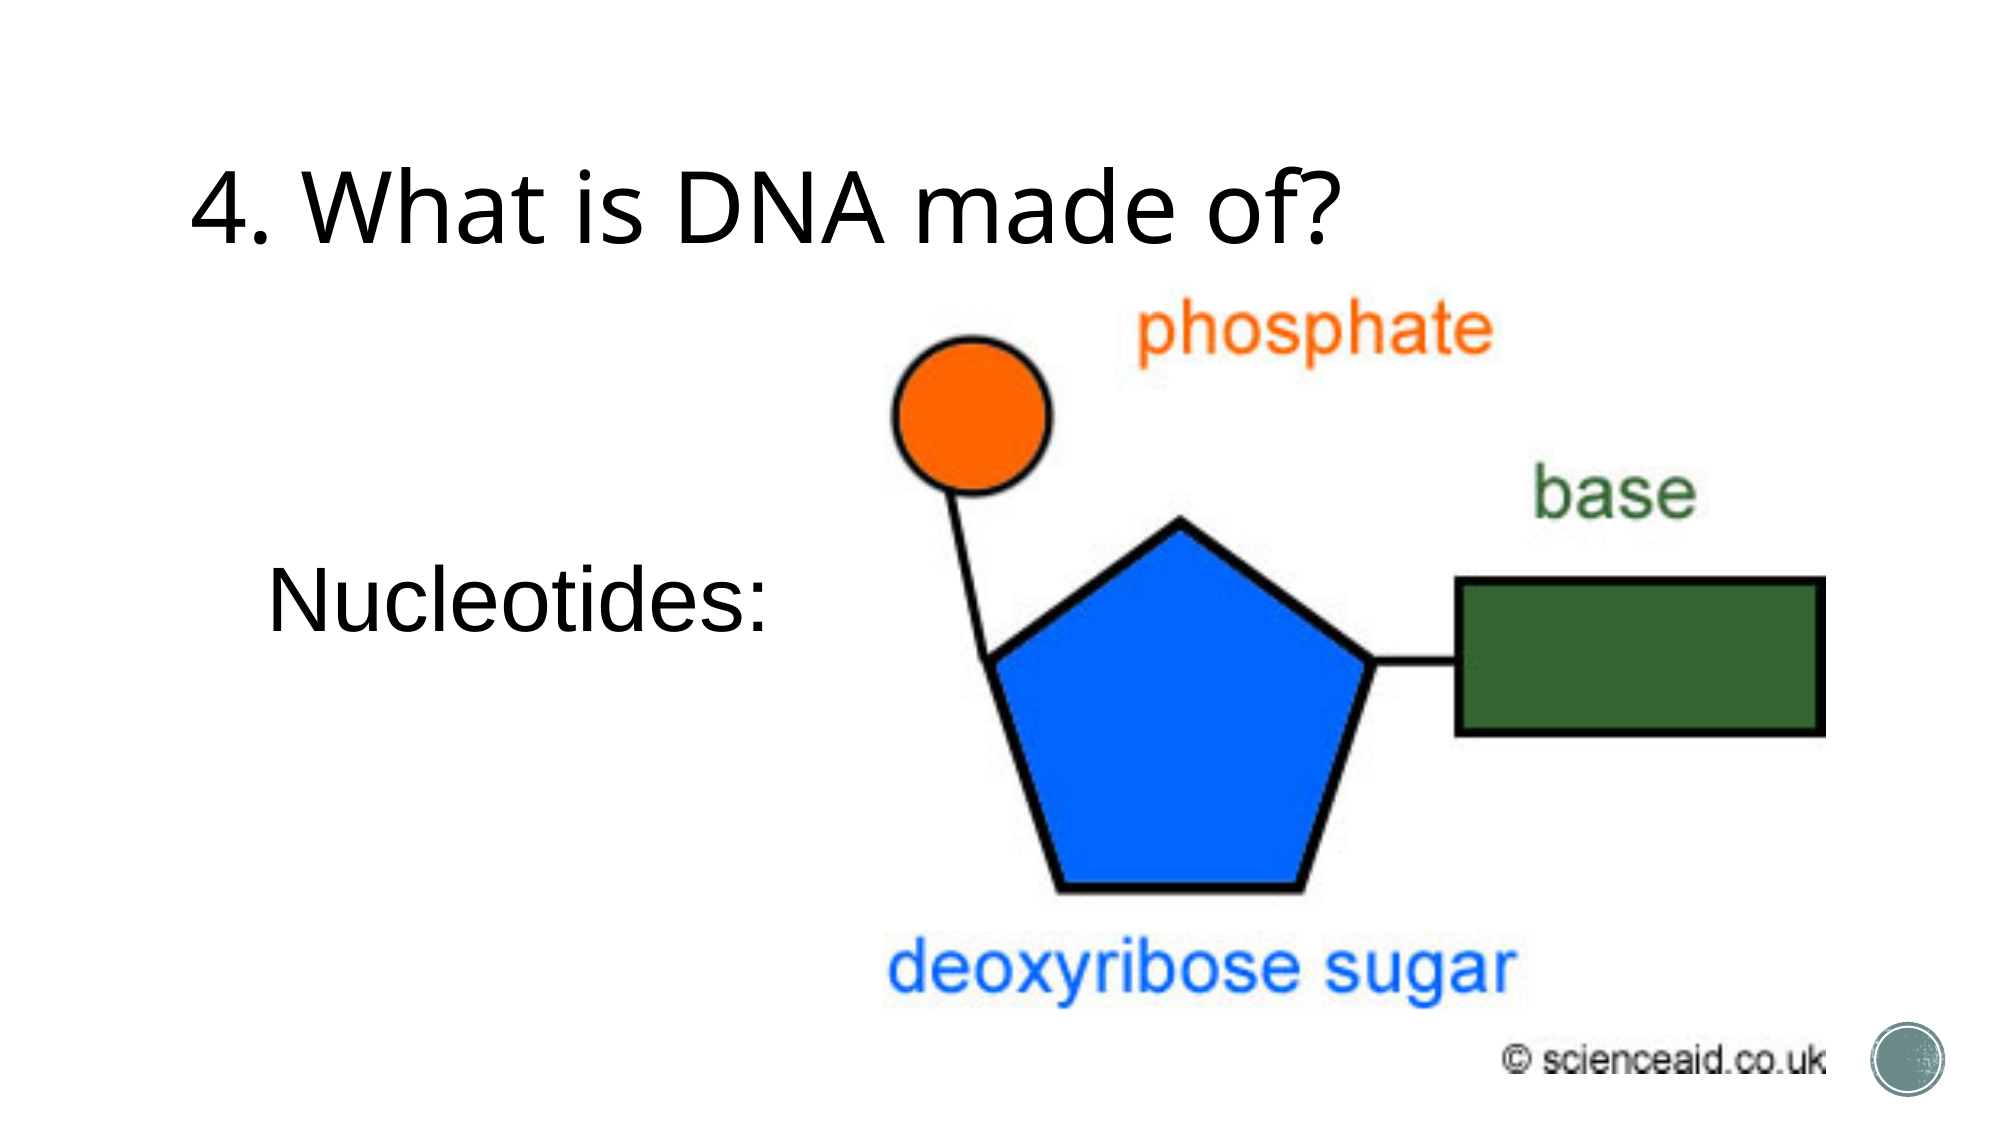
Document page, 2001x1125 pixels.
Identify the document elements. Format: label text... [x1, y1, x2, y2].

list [859, 291, 1823, 1072]
text_box Nucleotides: [251, 532, 858, 657]
title 4. What is DNA made of? [175, 79, 1826, 344]
